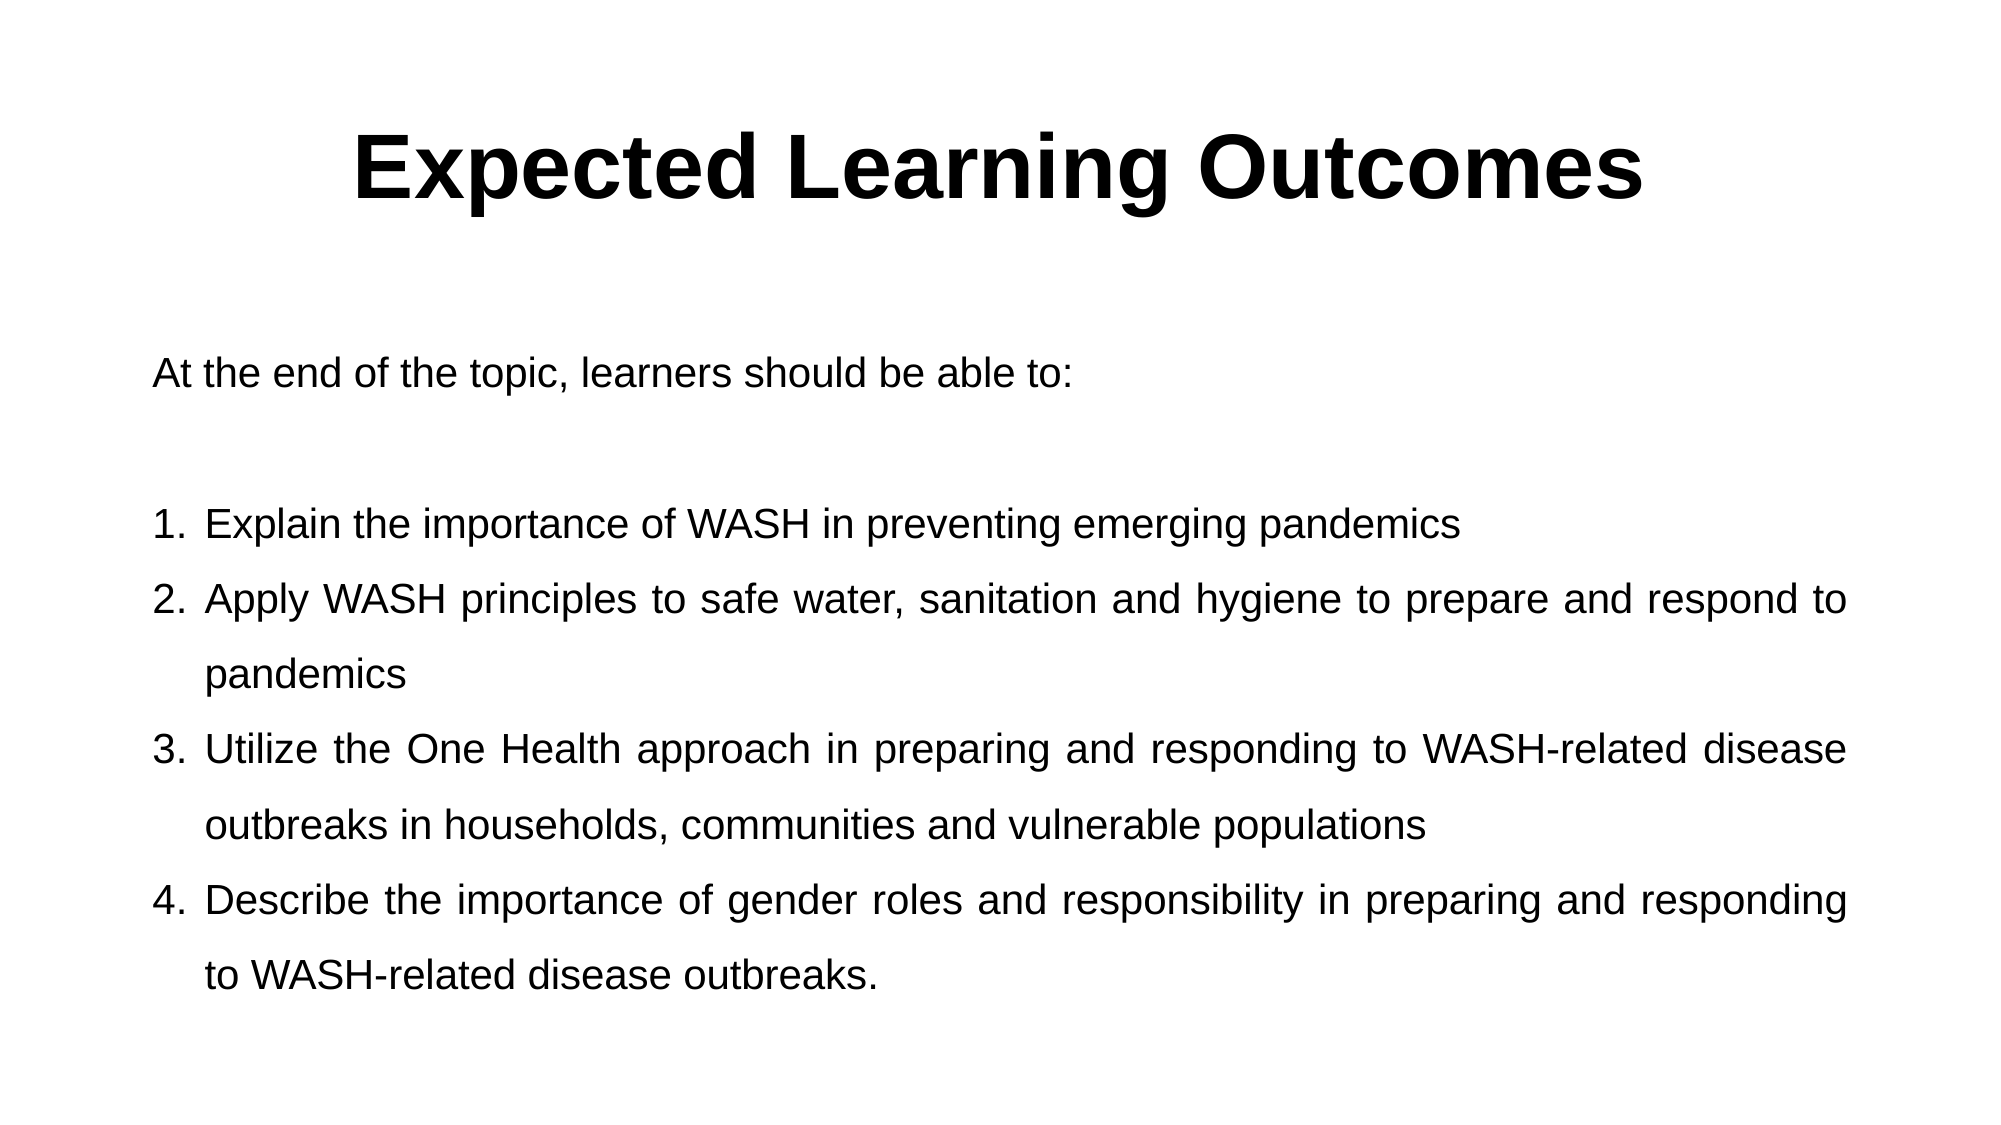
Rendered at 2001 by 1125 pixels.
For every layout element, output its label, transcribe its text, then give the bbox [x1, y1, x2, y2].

title Expected Learning Outcomes [137, 59, 1863, 278]
list At the end of the topic, learners should be able to: Explain the importance of WASH in preventing emerging pandemics Apply WASH principles to safe water, sanitation and hygiene to prepare and respond to pandemics Utilize the One Health approach in preparing and responding to WASH-related disease outbreaks in households, communities and vulnerable populations Describe the importance of gender roles and responsibility in preparing and responding to WASH-related disease outbreaks. [137, 299, 1863, 1014]
